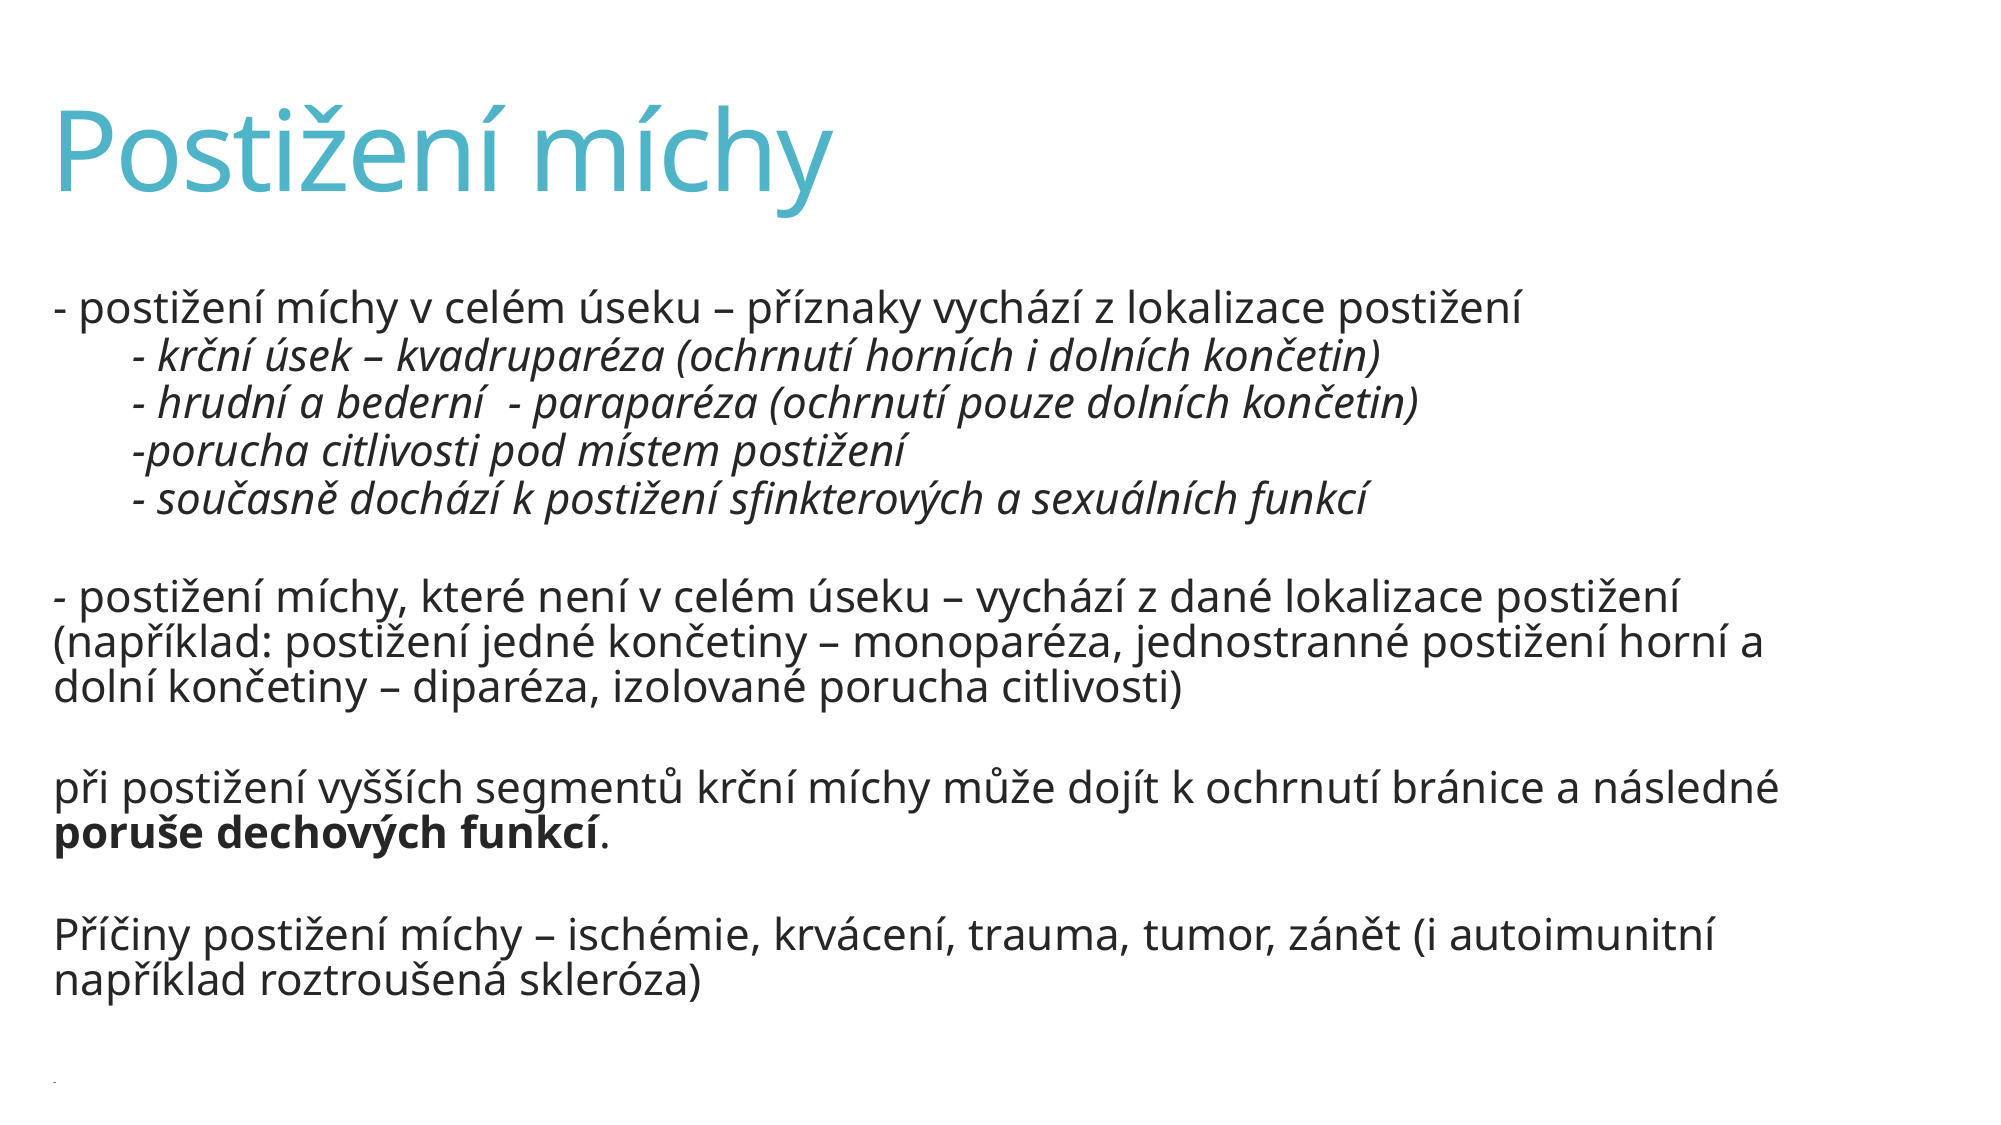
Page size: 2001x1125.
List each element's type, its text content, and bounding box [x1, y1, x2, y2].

list - postižení míchy v celém úseku – příznaky vychází z lokalizace postižení - krční úsek – kvadruparéza (ochrnutí horních i dolních končetin) - hrudní a bederní - paraparéza (ochrnutí pouze dolních končetin) -porucha citlivosti pod místem postižení - současně dochází k postižení sfinkterových a sexuálních funkcí - postižení míchy, které není v celém úseku – vychází z dané lokalizace postižení (například: postižení jedné končetiny – monoparéza, jednostranné postižení horní a dolní končetiny – diparéza, izolované porucha citlivosti) při postižení vyšších segmentů krční míchy může dojít k ochrnutí bránice a následné poruše dechových funkcí. Příčiny postižení míchy – ischémie, krvácení, trauma, tumor, zánět (i autoimunitní například roztroušená skleróza) - [38, 280, 1803, 1110]
title Postižení míchy [35, 20, 1803, 293]
